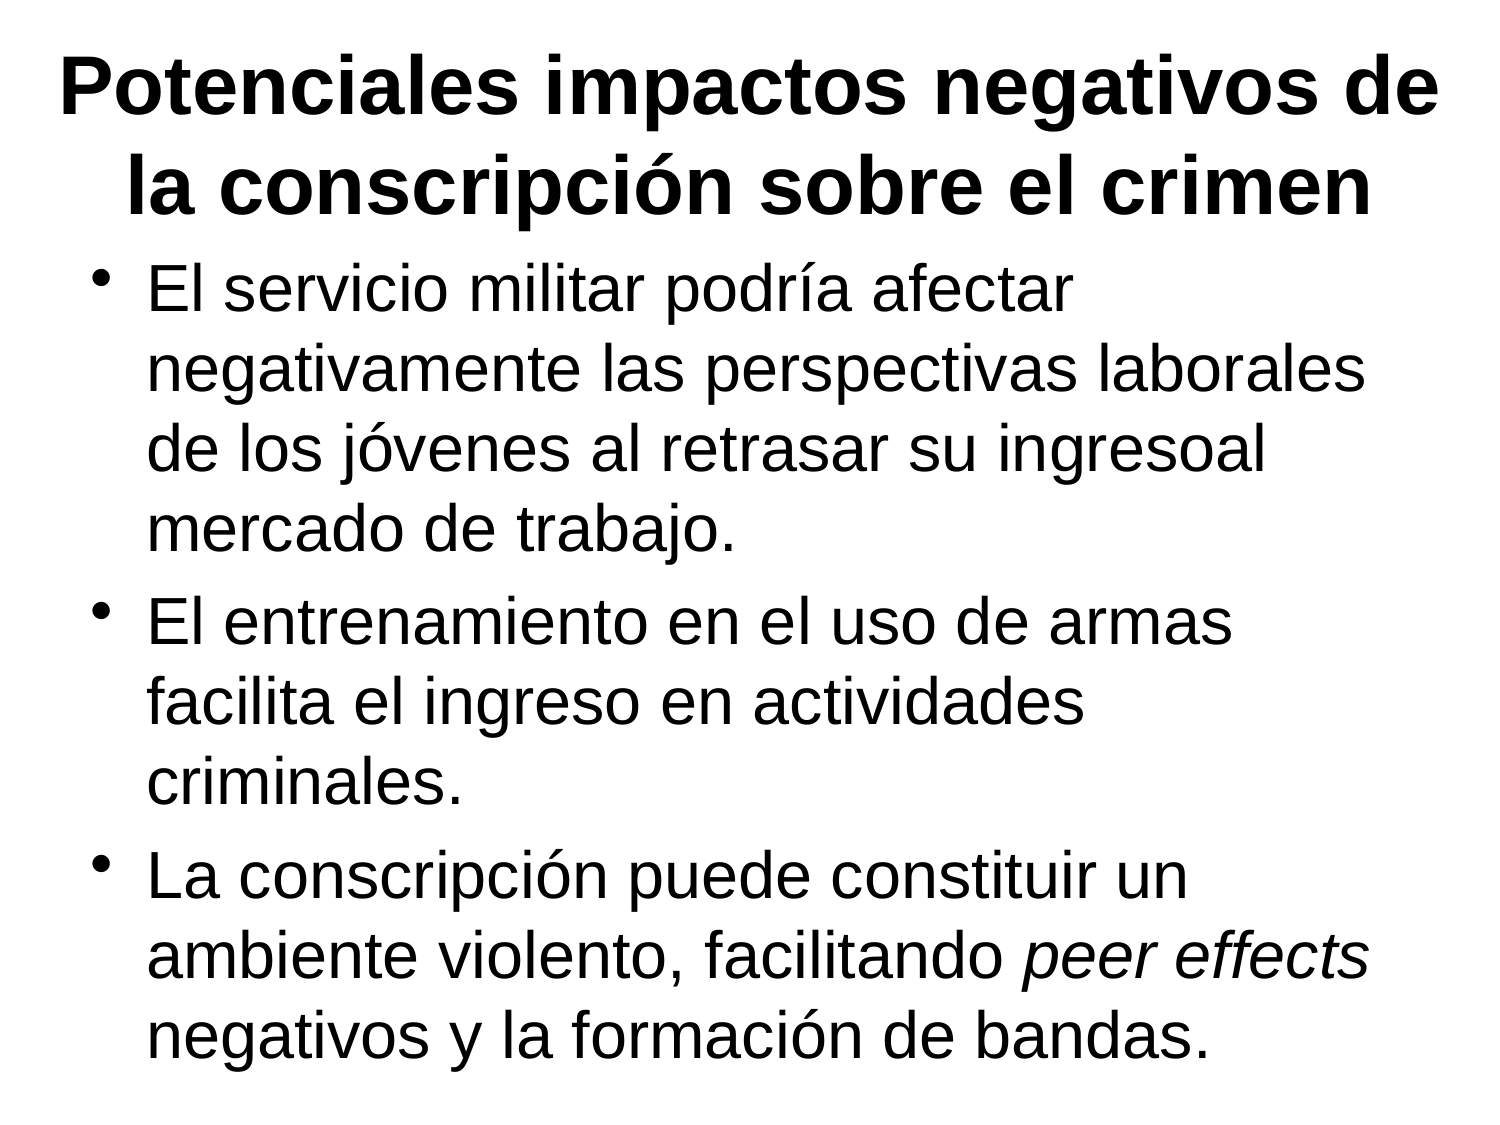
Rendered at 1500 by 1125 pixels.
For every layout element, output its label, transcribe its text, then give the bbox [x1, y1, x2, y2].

title Potenciales impactos negativos de la conscripción sobre el crimen [0, 37, 1500, 225]
list El servicio militar podría afectar negativamente las perspectivas laborales de los jóvenes al retrasar su ingresoal mercado de trabajo. El entrenamiento en el uso de armas facilita el ingreso en actividades criminales. La conscripción puede constituir un ambiente violento, facilitando peer effects negativos y la formación de bandas. [75, 237, 1425, 1088]
